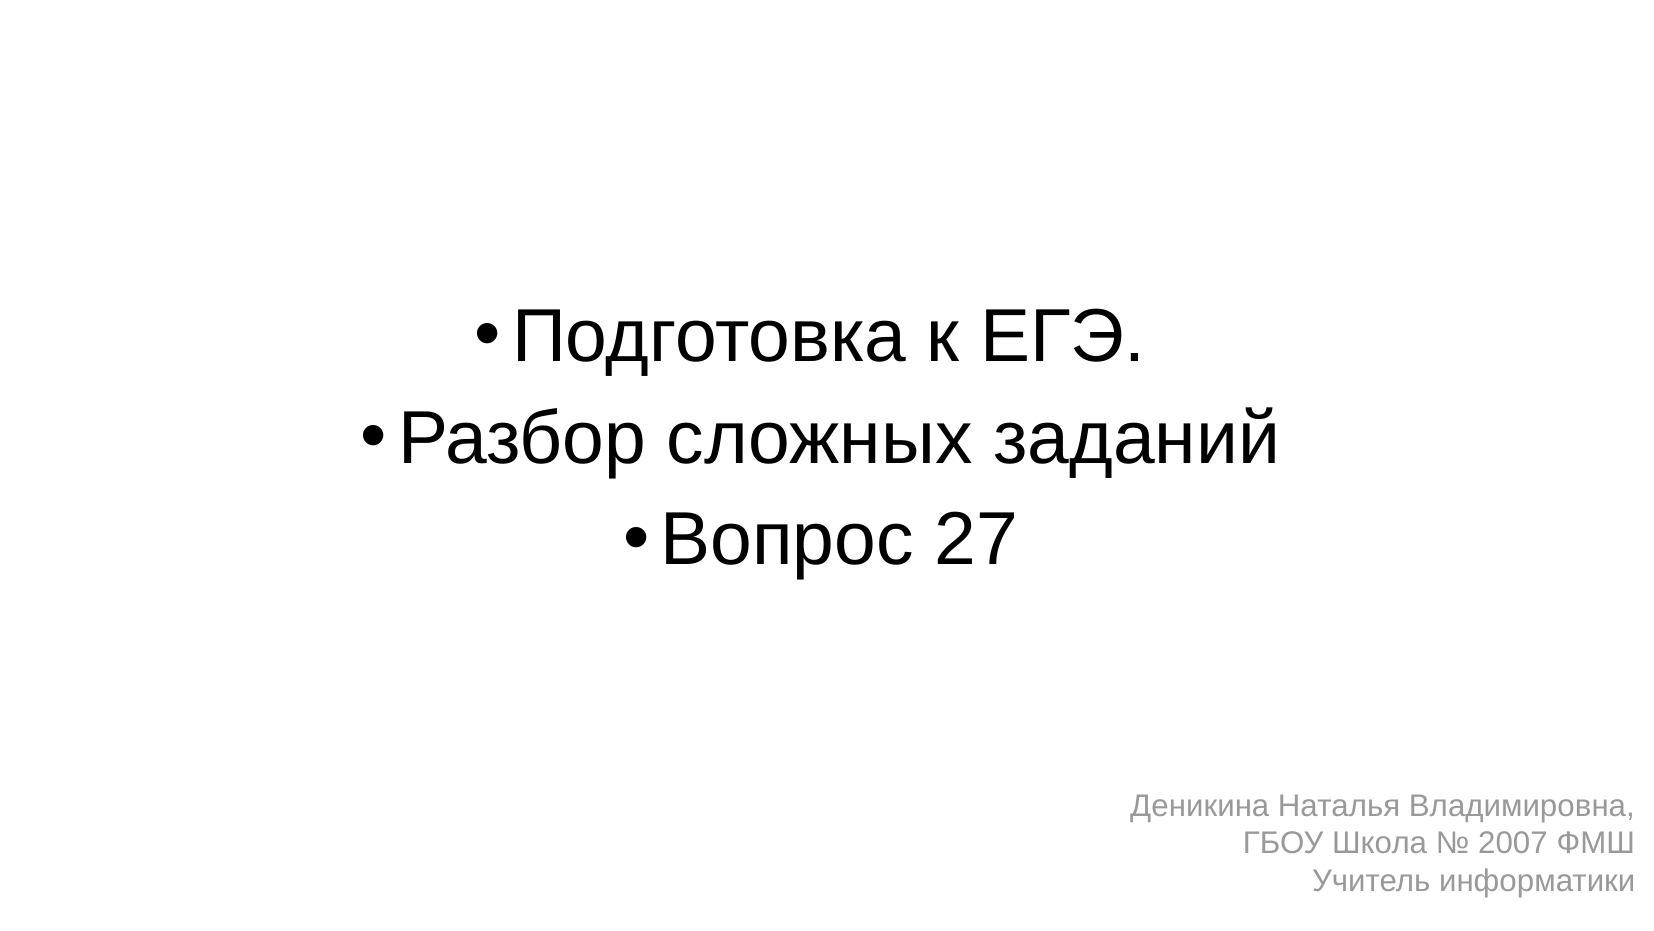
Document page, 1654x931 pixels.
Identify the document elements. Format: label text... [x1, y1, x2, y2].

subtitle Подготовка к ЕГЭ. Разбор сложных заданий Вопрос 27 [76, 169, 1565, 709]
text_box Деникина Наталья Владимировна, ГБОУ Школа № 2007 ФМШ Учитель информатики [1092, 767, 1636, 916]
